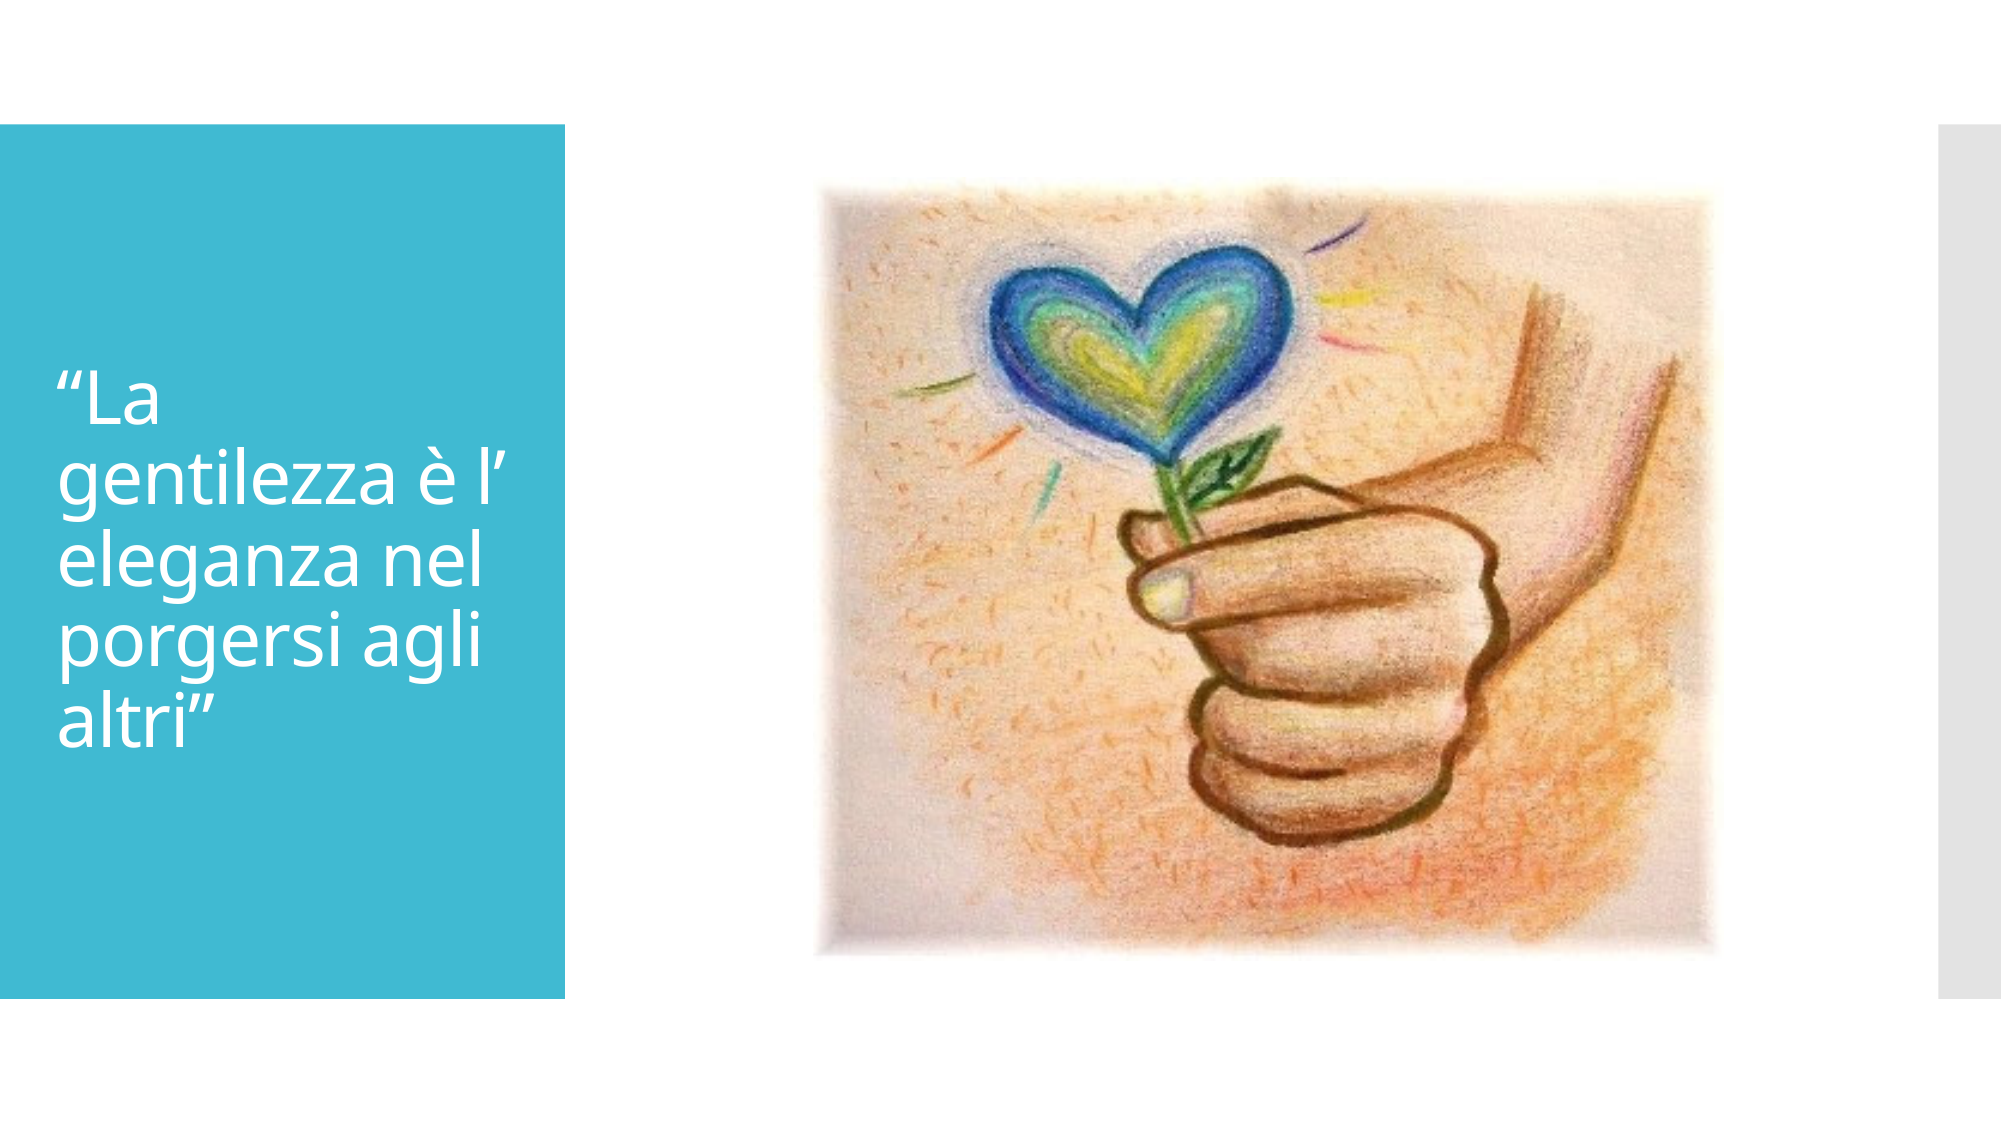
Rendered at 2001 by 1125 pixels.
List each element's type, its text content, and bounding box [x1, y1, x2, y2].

picture [813, 177, 1724, 962]
title “La gentilezza è l’ eleganza nel porgersi agli altri” [41, 184, 525, 940]
